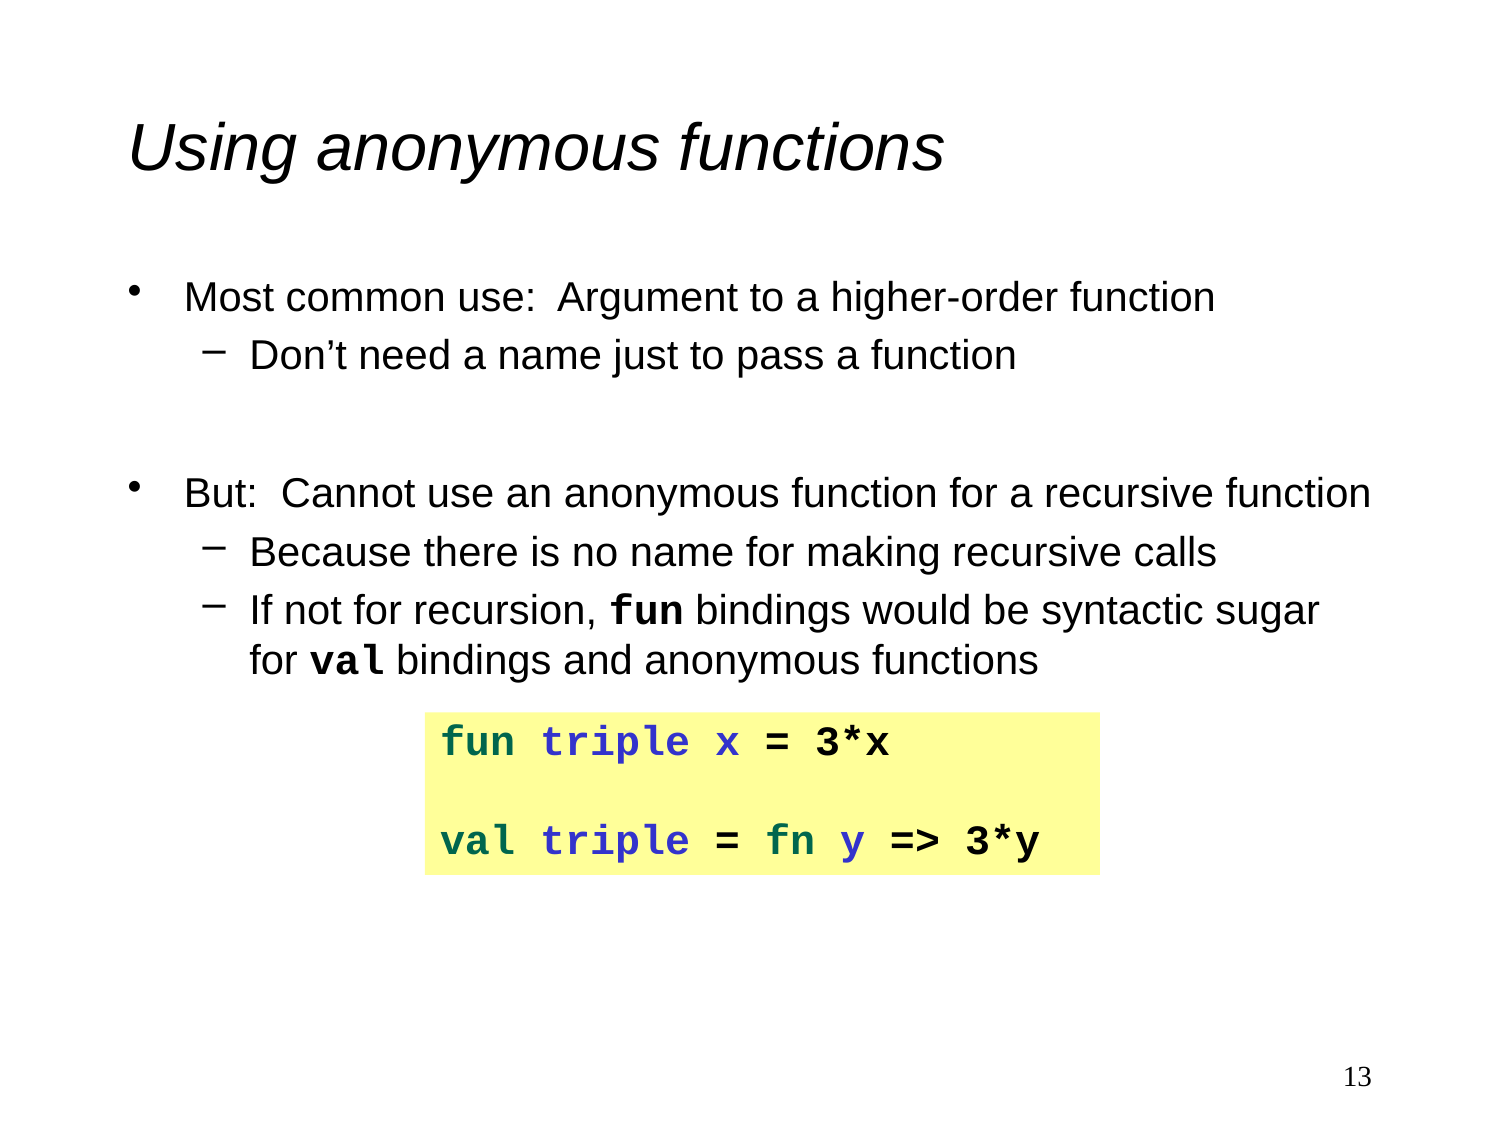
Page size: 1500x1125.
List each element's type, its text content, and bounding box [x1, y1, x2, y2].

text_box fun triple x = 3*x val triple = fn y => 3*y [424, 712, 1100, 875]
slide_number 13 [1074, 1049, 1388, 1125]
title Using anonymous functions [112, 49, 1388, 238]
list Most common use: Argument to a higher-order function Don’t need a name just to pass a function But: Cannot use an anonymous function for a recursive function Because there is no name for making recursive calls If not for recursion, fun bindings would be syntactic sugar for val bindings and anonymous functions [112, 262, 1388, 1001]
